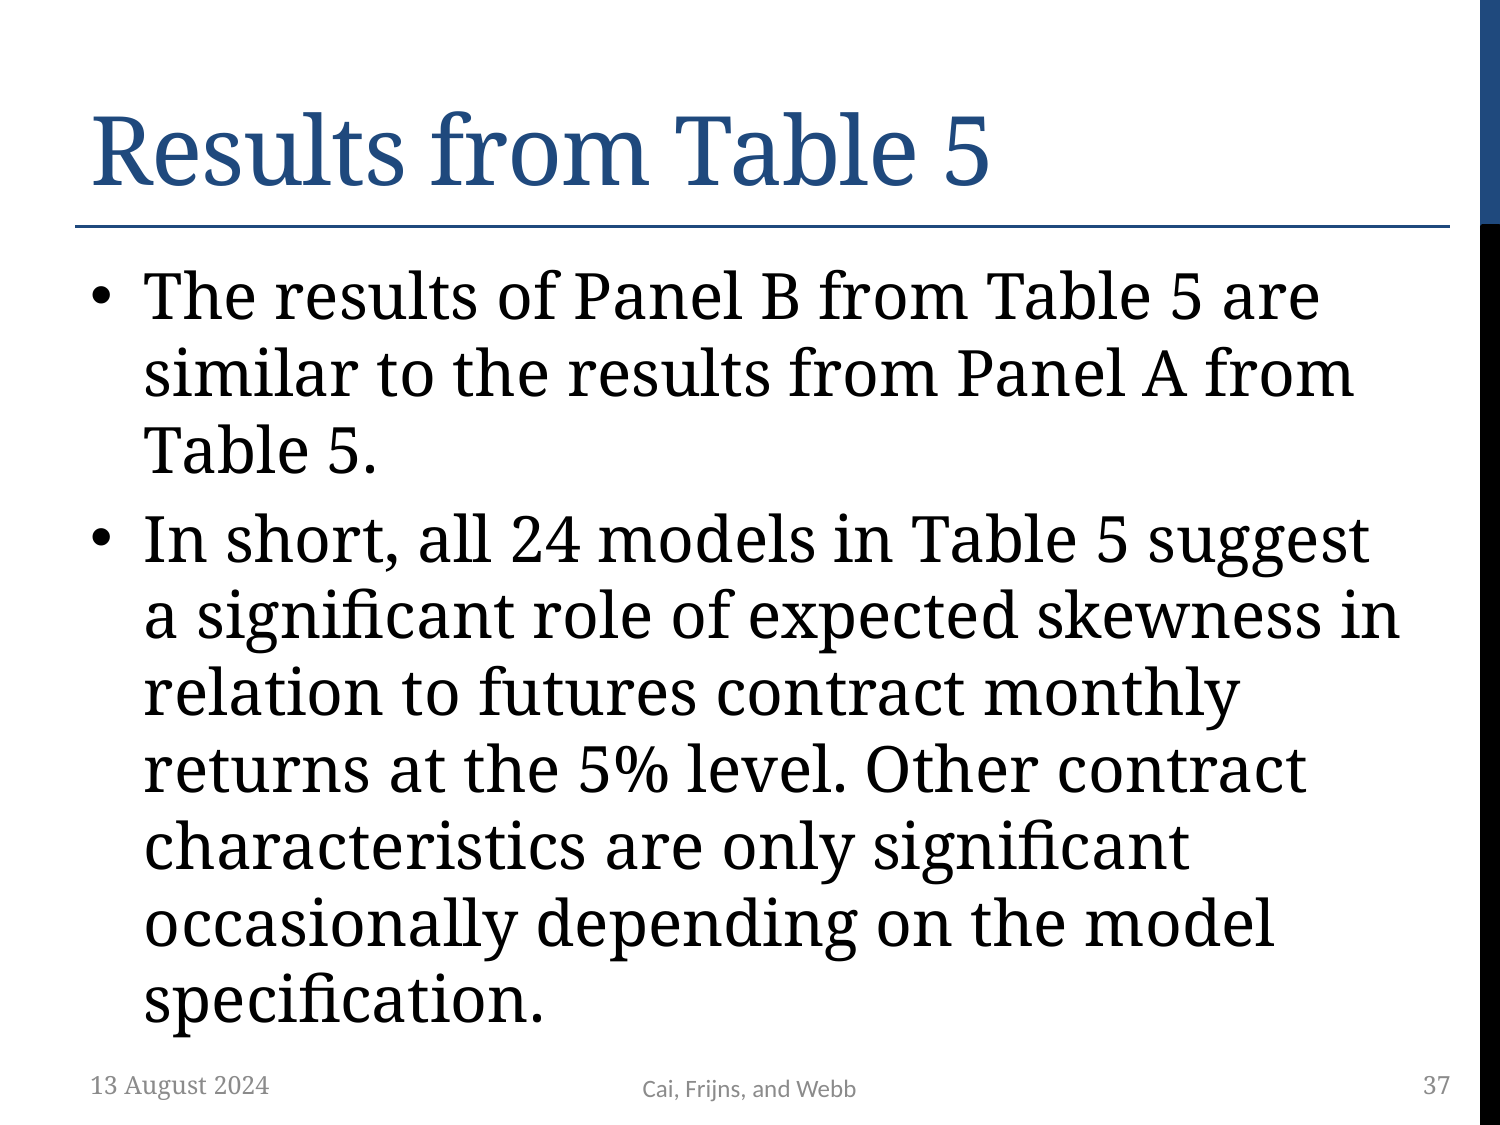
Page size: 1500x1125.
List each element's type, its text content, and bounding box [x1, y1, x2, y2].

slide_number 37 [1115, 1056, 1466, 1117]
footer Cai, Frijns, and Webb [512, 1057, 988, 1118]
title Results from Table 5 [75, 45, 1438, 227]
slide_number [75, 1054, 425, 1115]
list The results of Panel B from Table 5 are similar to the results from Panel A from Table 5. In short, all 24 models in Table 5 suggest a significant role of expected skewness in relation to futures contract monthly returns at the 5% level. Other contract characteristics are only significant occasionally depending on the model specification. [75, 248, 1438, 1050]
